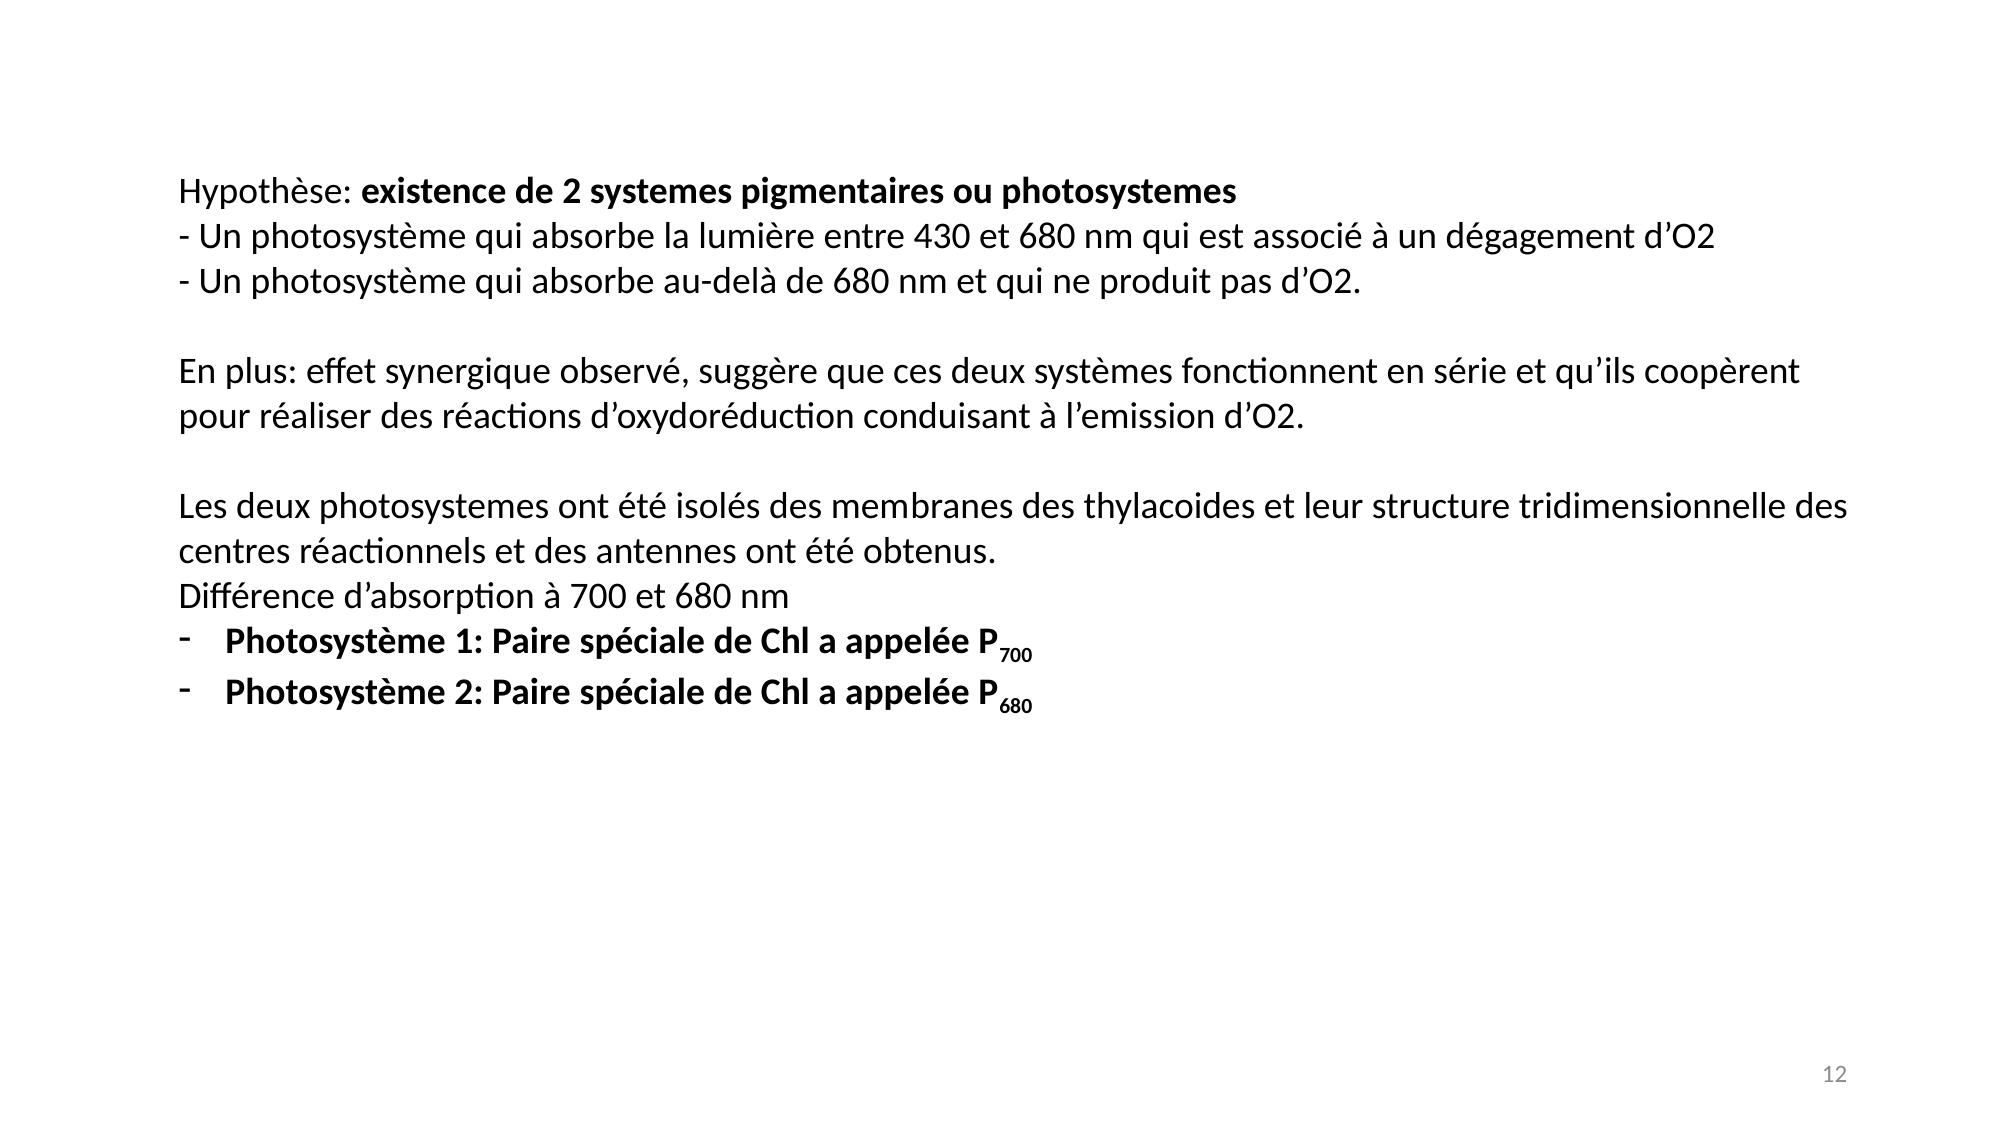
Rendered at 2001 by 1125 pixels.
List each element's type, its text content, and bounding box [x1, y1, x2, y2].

text_box Hypothèse: existence de 2 systemes pigmentaires ou photosystemes - Un photosystème qui absorbe la lumière entre 430 et 680 nm qui est associé à un dégagement d’O2 - Un photosystème qui absorbe au-delà de 680 nm et qui ne produit pas d’O2. En plus: effet synergique observé, suggère que ces deux systèmes fonctionnent en série et qu’ils coopèrent pour réaliser des réactions d’oxydoréduction conduisant à l’emission d’O2. Les deux photosystemes ont été isolés des membranes des thylacoides et leur structure tridimensionnelle des centres réactionnels et des antennes ont été obtenus. Différence d’absorption à 700 et 680 nm Photosystème 1: Paire spéciale de Chl a appelée P700 Photosystème 2: Paire spéciale de Chl a appelée P680 [163, 158, 1888, 861]
slide_number 12 [1412, 1042, 1863, 1103]
